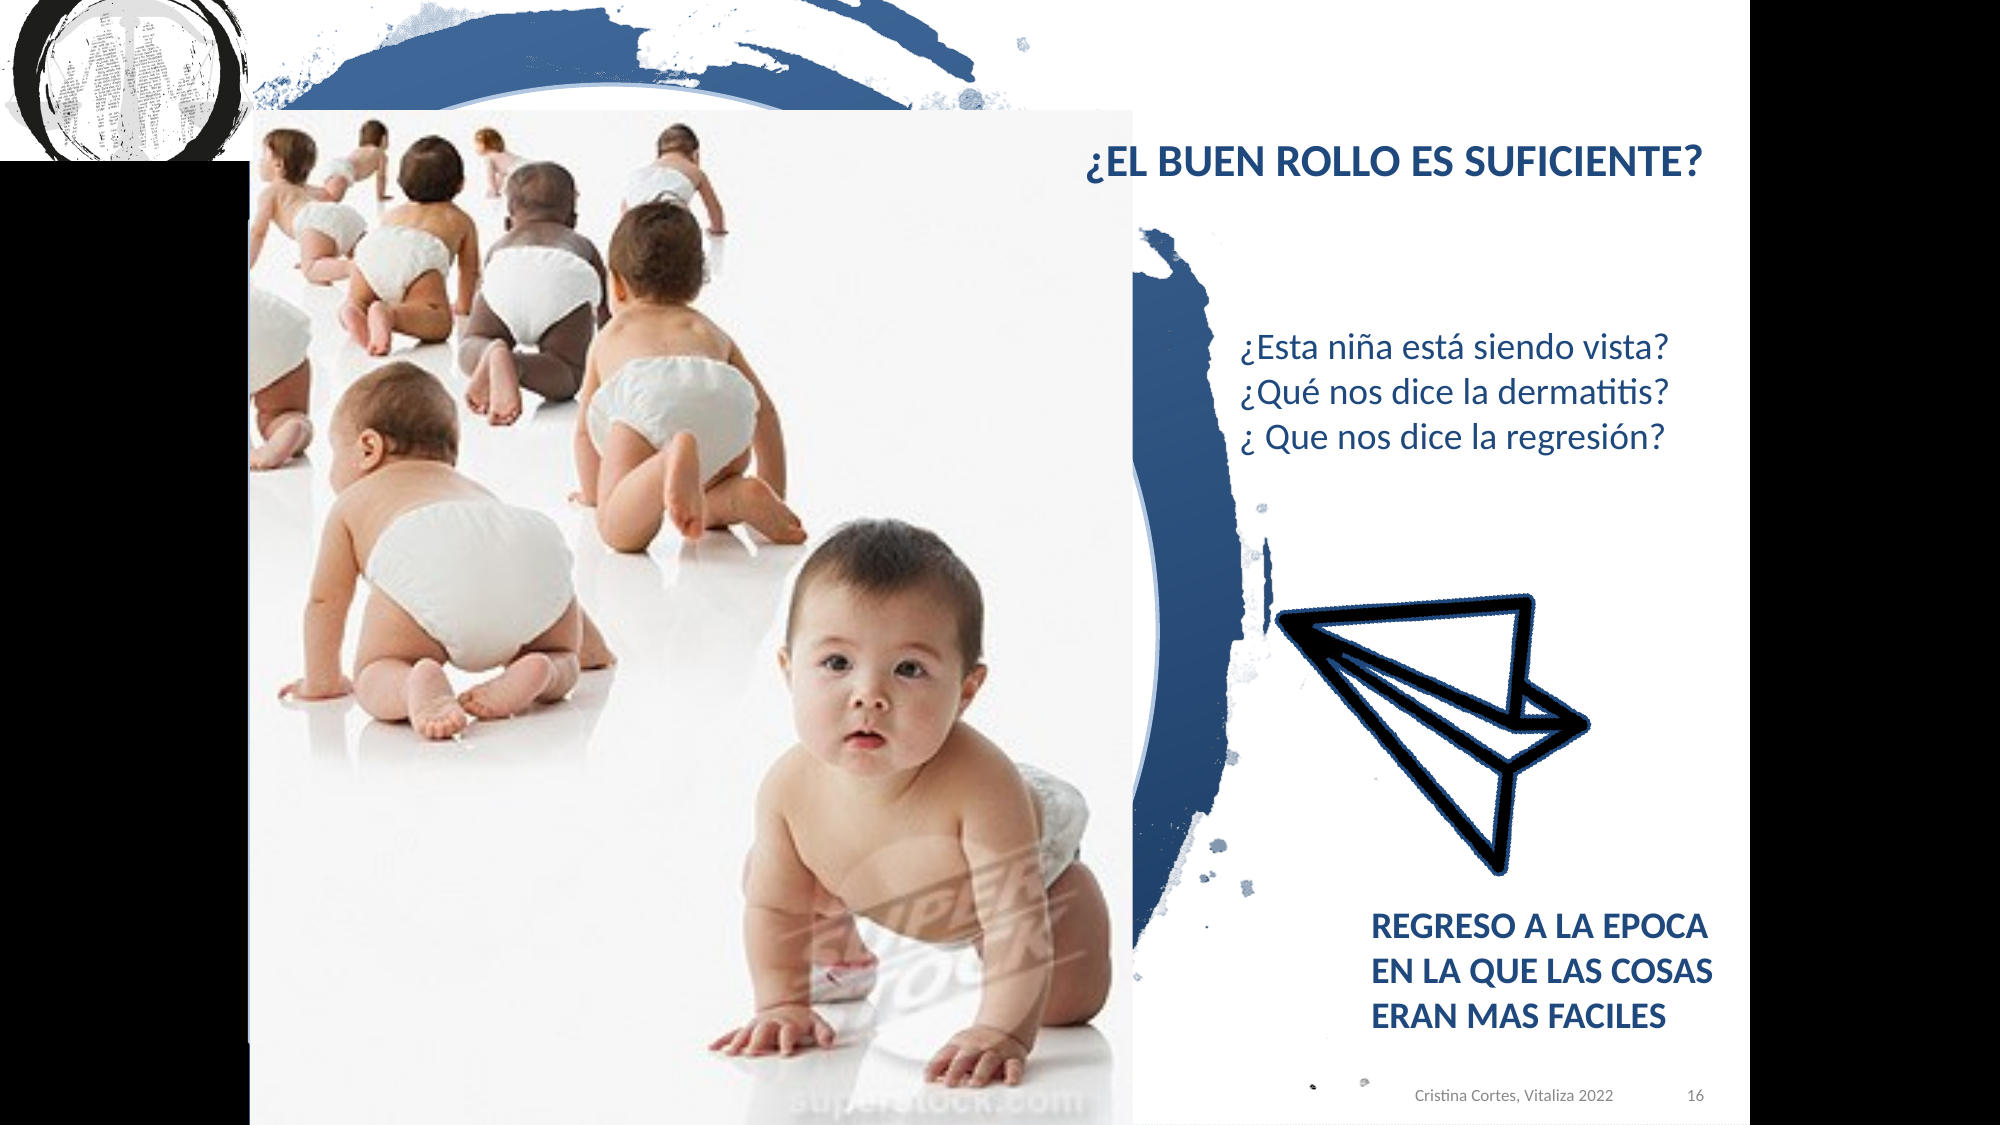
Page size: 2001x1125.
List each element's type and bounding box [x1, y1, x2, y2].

picture [0, 0, 1751, 1125]
list [249, 109, 1134, 1125]
